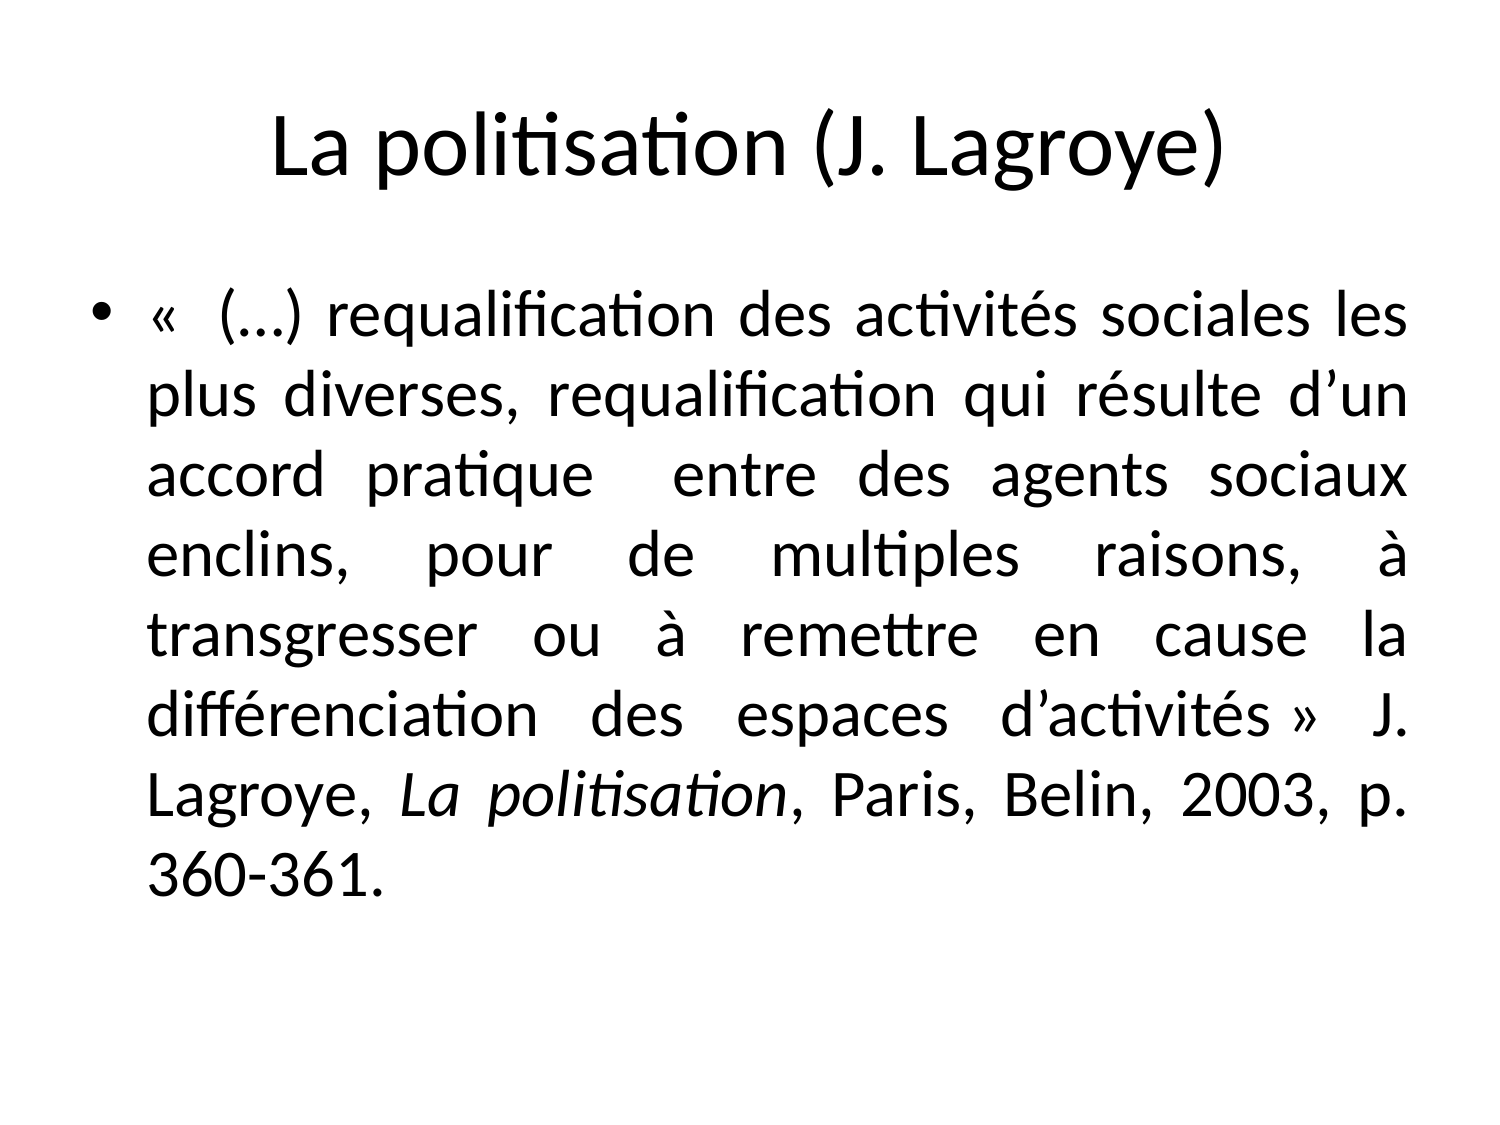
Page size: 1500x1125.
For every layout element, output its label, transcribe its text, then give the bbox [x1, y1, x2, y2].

list « (…) requalification des activités sociales les plus diverses, requalification qui résulte d’un accord pratique entre des agents sociaux enclins, pour de multiples raisons, à transgresser ou à remettre en cause la différenciation des espaces d’activités » J. Lagroye, La politisation, Paris, Belin, 2003, p. 360-361. [75, 262, 1425, 1005]
title La politisation (J. Lagroye) [75, 45, 1425, 233]
